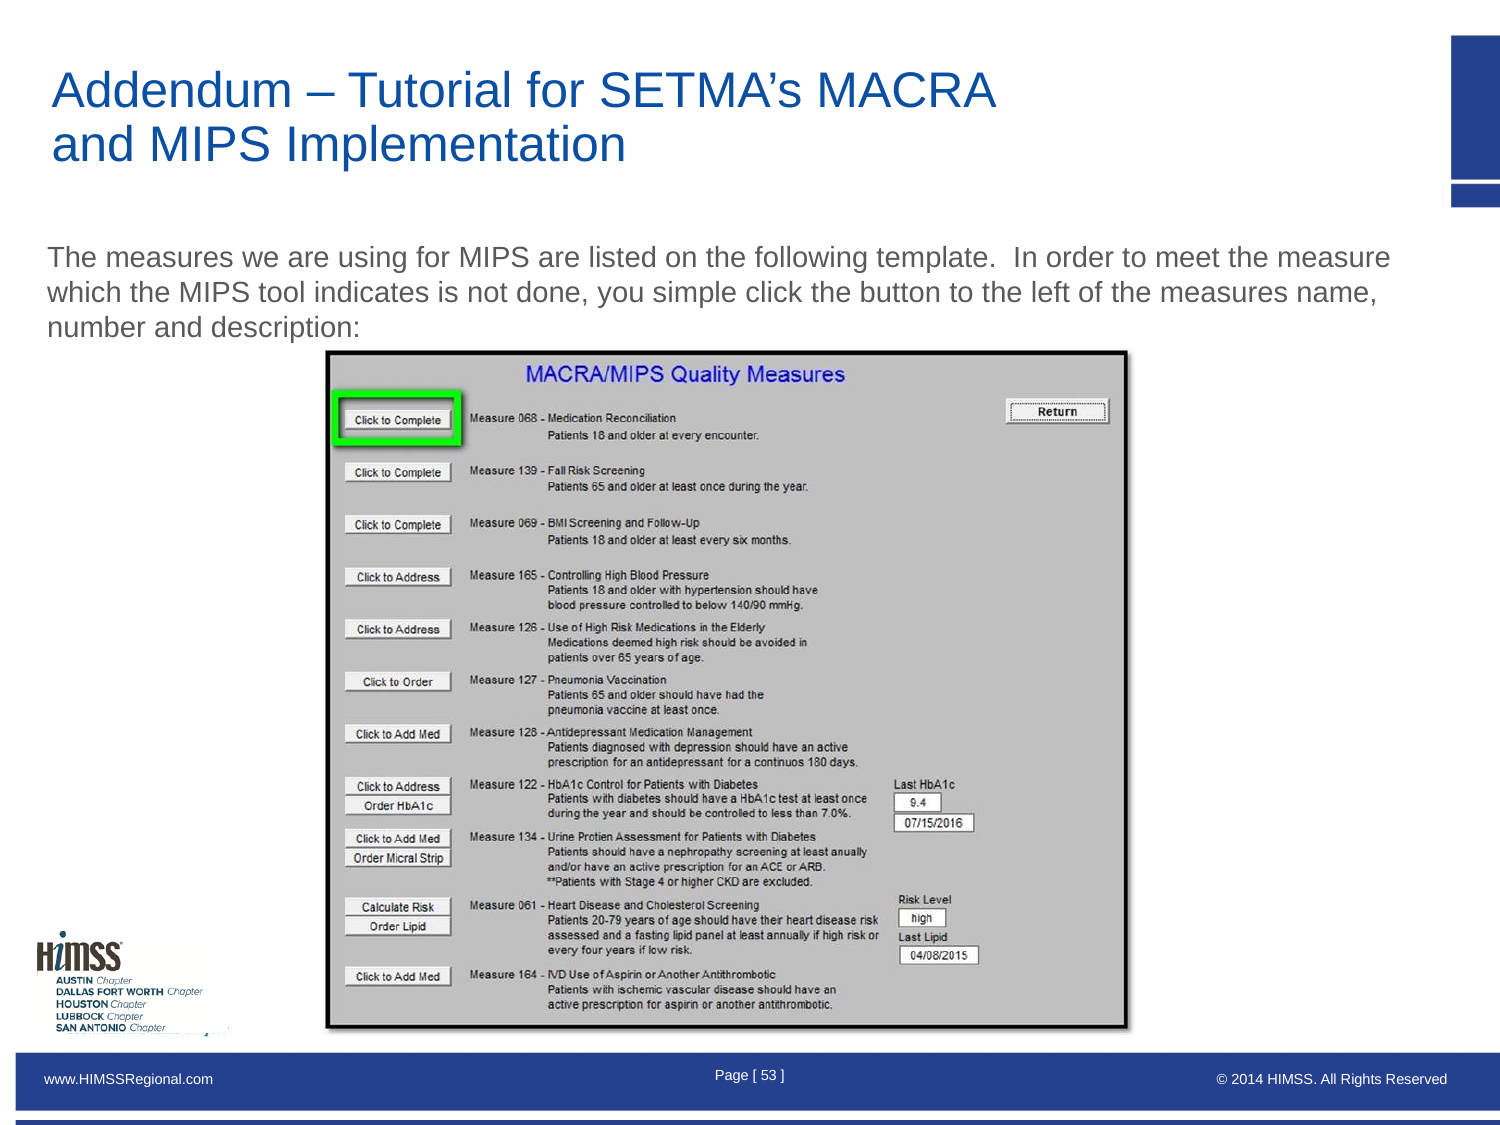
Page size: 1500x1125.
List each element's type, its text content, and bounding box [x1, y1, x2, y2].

text_box The measures we are using for MIPS are listed on the following template. In order to meet the measure which the MIPS tool indicates is not done, you simple click the button to the left of the measures name, number and description: [44, 235, 1436, 346]
slide_number Page [ 52 ] [682, 1065, 818, 1084]
title Addendum – Tutorial for SETMA’s MACRA and MIPS Implementation [43, 58, 1089, 171]
picture [15, 0, 1500, 1125]
